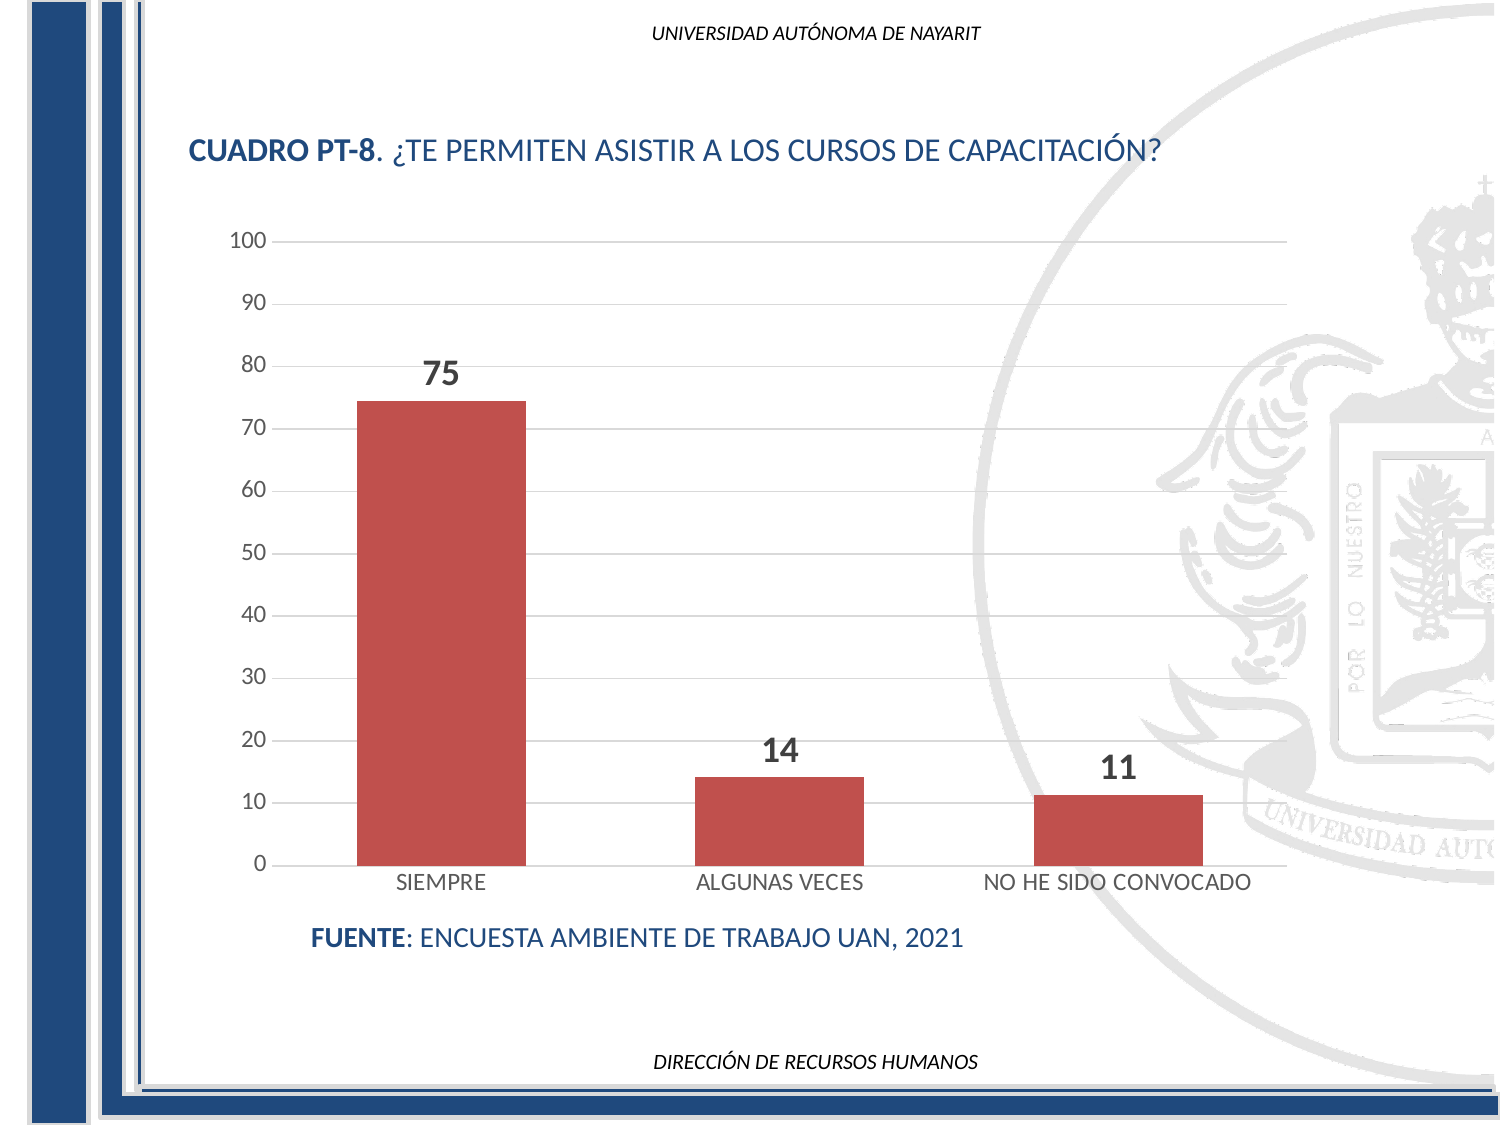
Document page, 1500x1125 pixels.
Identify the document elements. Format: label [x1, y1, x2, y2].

chart [206, 215, 1310, 911]
text_box [29, 0, 1500, 1125]
